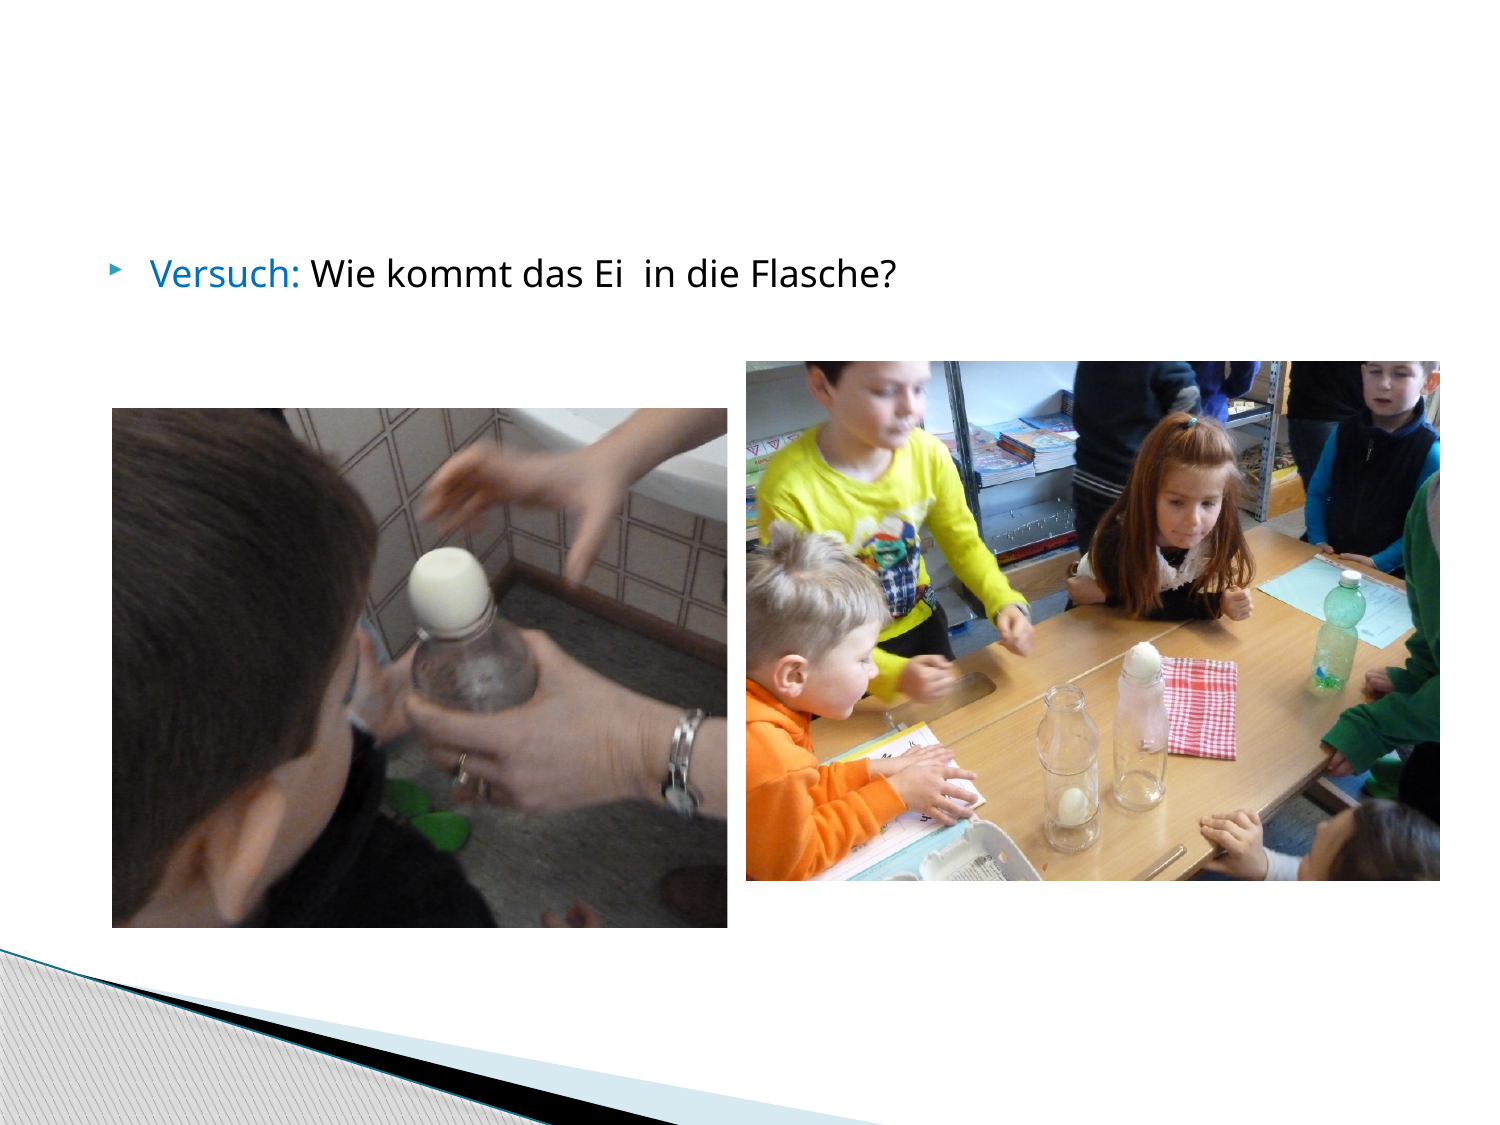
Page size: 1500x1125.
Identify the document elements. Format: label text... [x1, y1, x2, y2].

list Versuch: Wie kommt das Ei in die Flasche? [75, 243, 1425, 986]
picture [746, 361, 1440, 882]
picture [111, 408, 728, 929]
